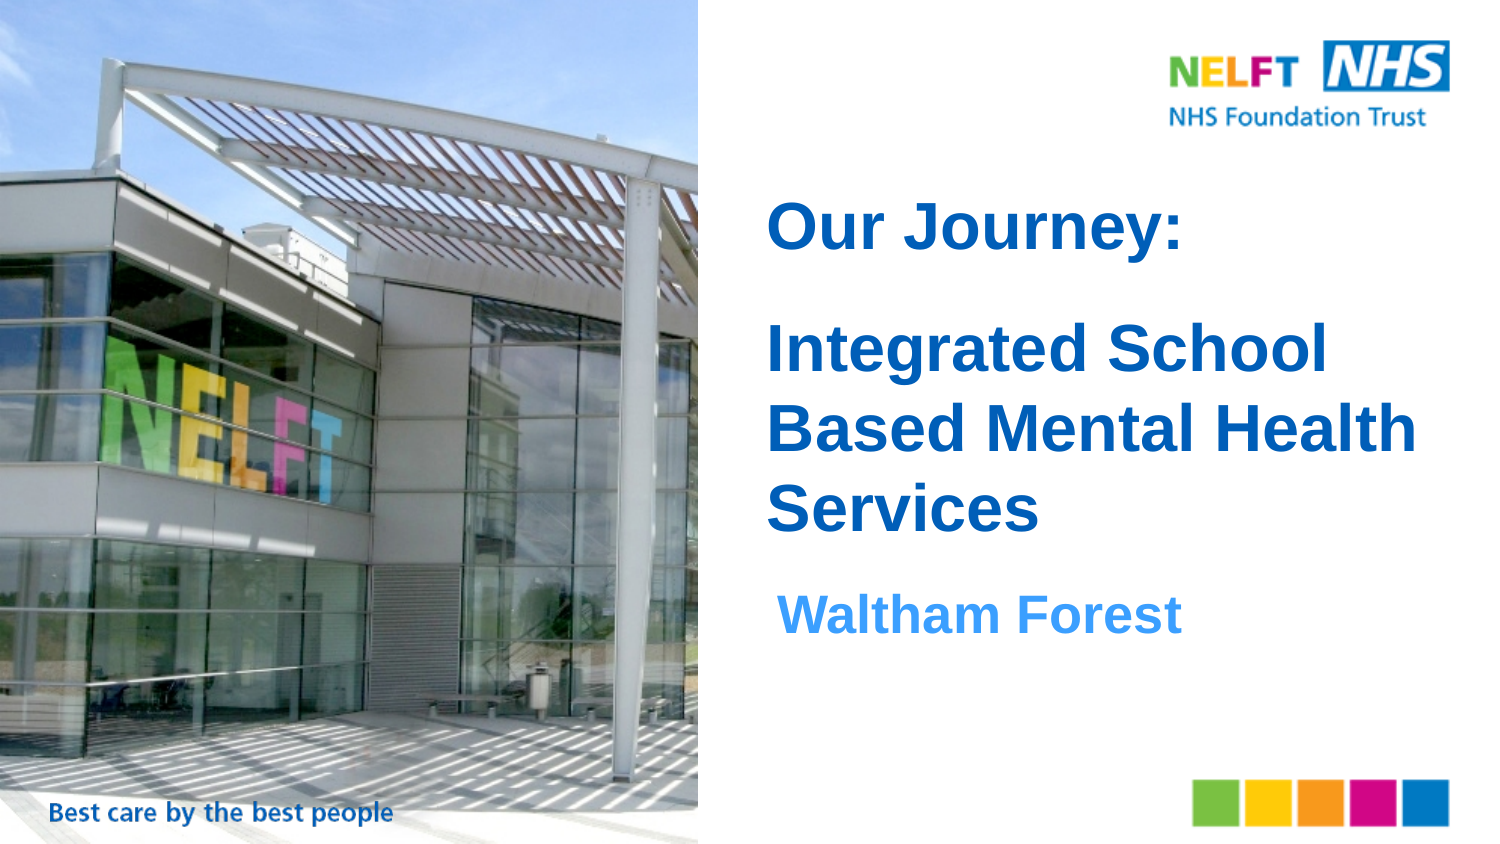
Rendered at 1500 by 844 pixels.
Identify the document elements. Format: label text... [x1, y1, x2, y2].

picture [0, 0, 1500, 844]
list Our Journey: Integrated School Based Mental Health Services [751, 289, 1453, 438]
list Waltham Forest [762, 548, 1464, 675]
